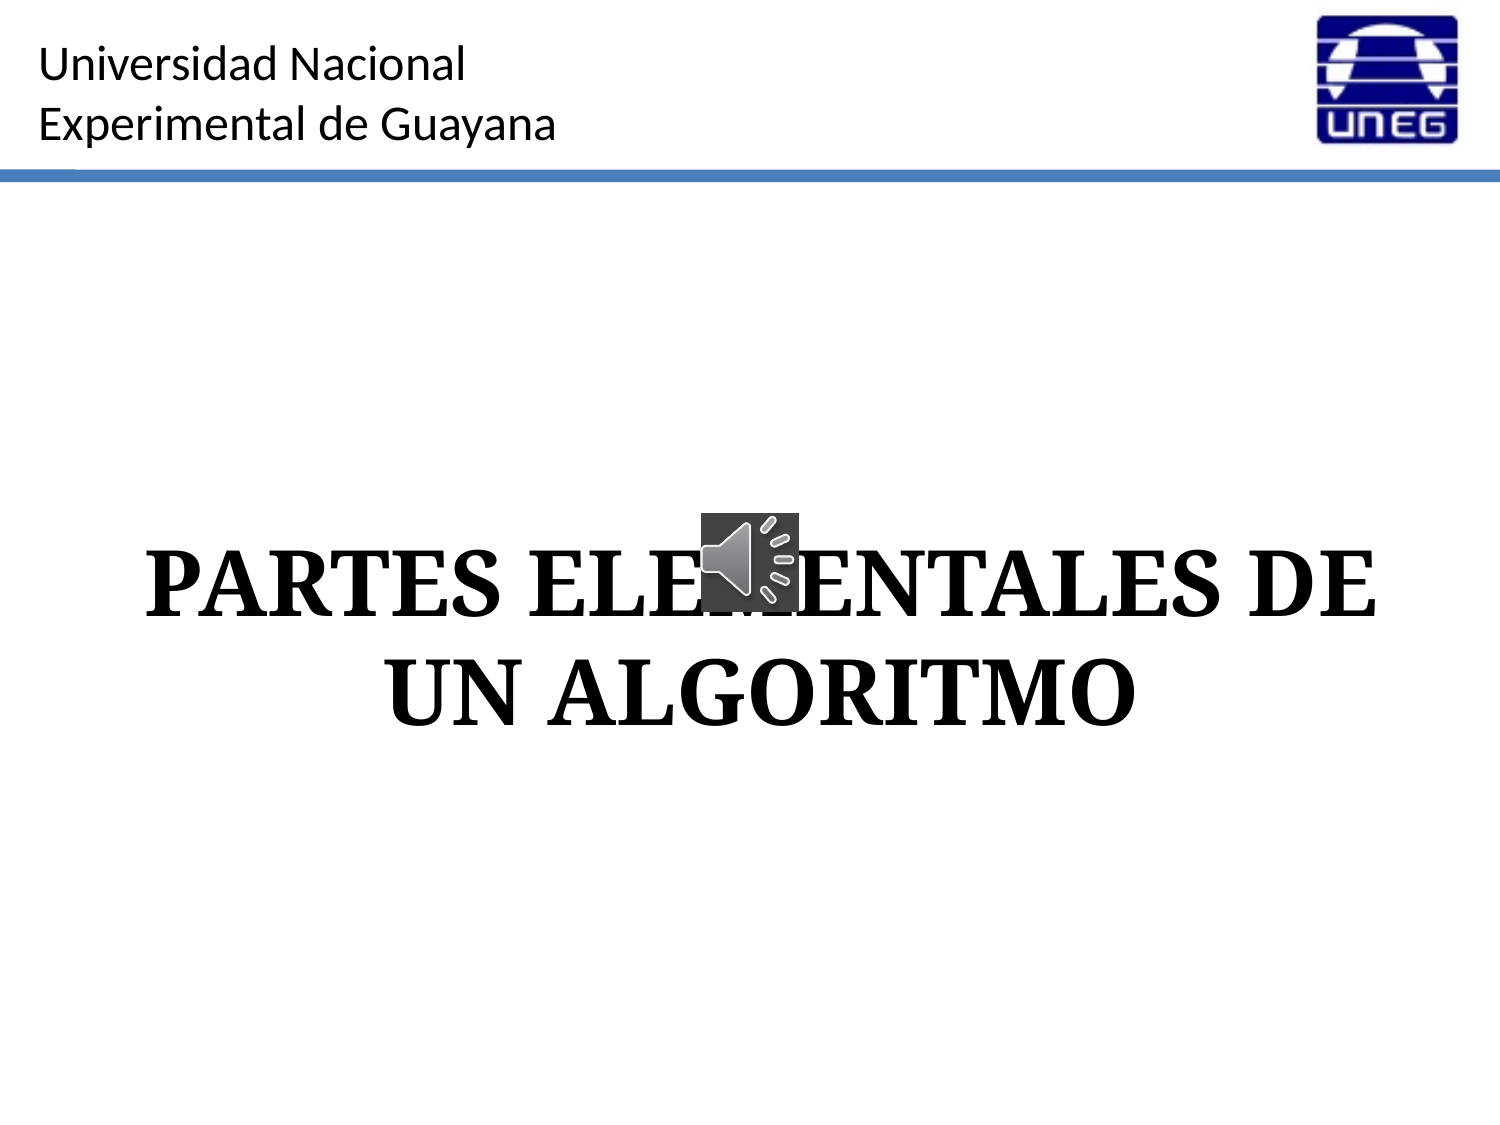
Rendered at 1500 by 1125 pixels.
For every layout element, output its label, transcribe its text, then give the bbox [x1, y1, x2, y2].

picture [699, 512, 801, 613]
text_box Universidad Nacional Experimental de Guayana [23, 23, 750, 159]
picture [1311, 5, 1466, 153]
text_box PARTES ELEMENTALES DE UN ALGORITMO [82, 516, 1442, 752]
